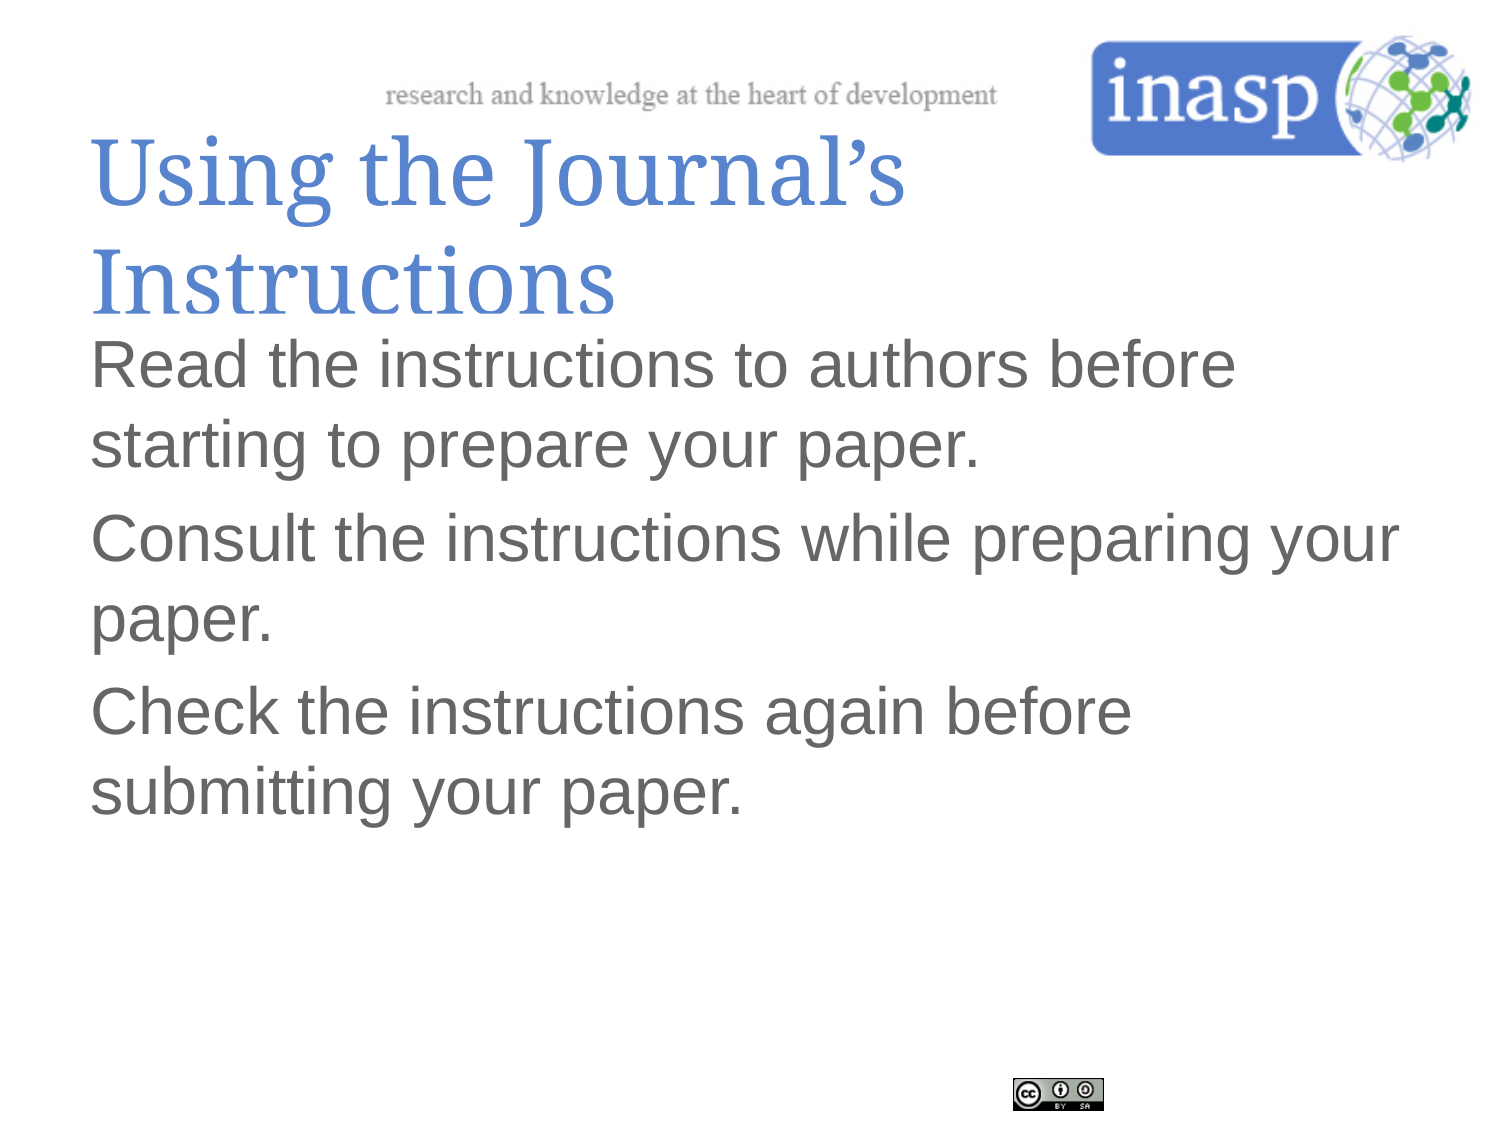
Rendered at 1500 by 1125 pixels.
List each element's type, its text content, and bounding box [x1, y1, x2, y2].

picture [385, 24, 1484, 173]
list Read the instructions to authors before starting to prepare your paper. Consult the instructions while preparing your paper. Check the instructions again before submitting your paper. [75, 313, 1426, 1020]
picture [1013, 1078, 1104, 1111]
title Using the Journal’s Instructions [75, 154, 1425, 294]
